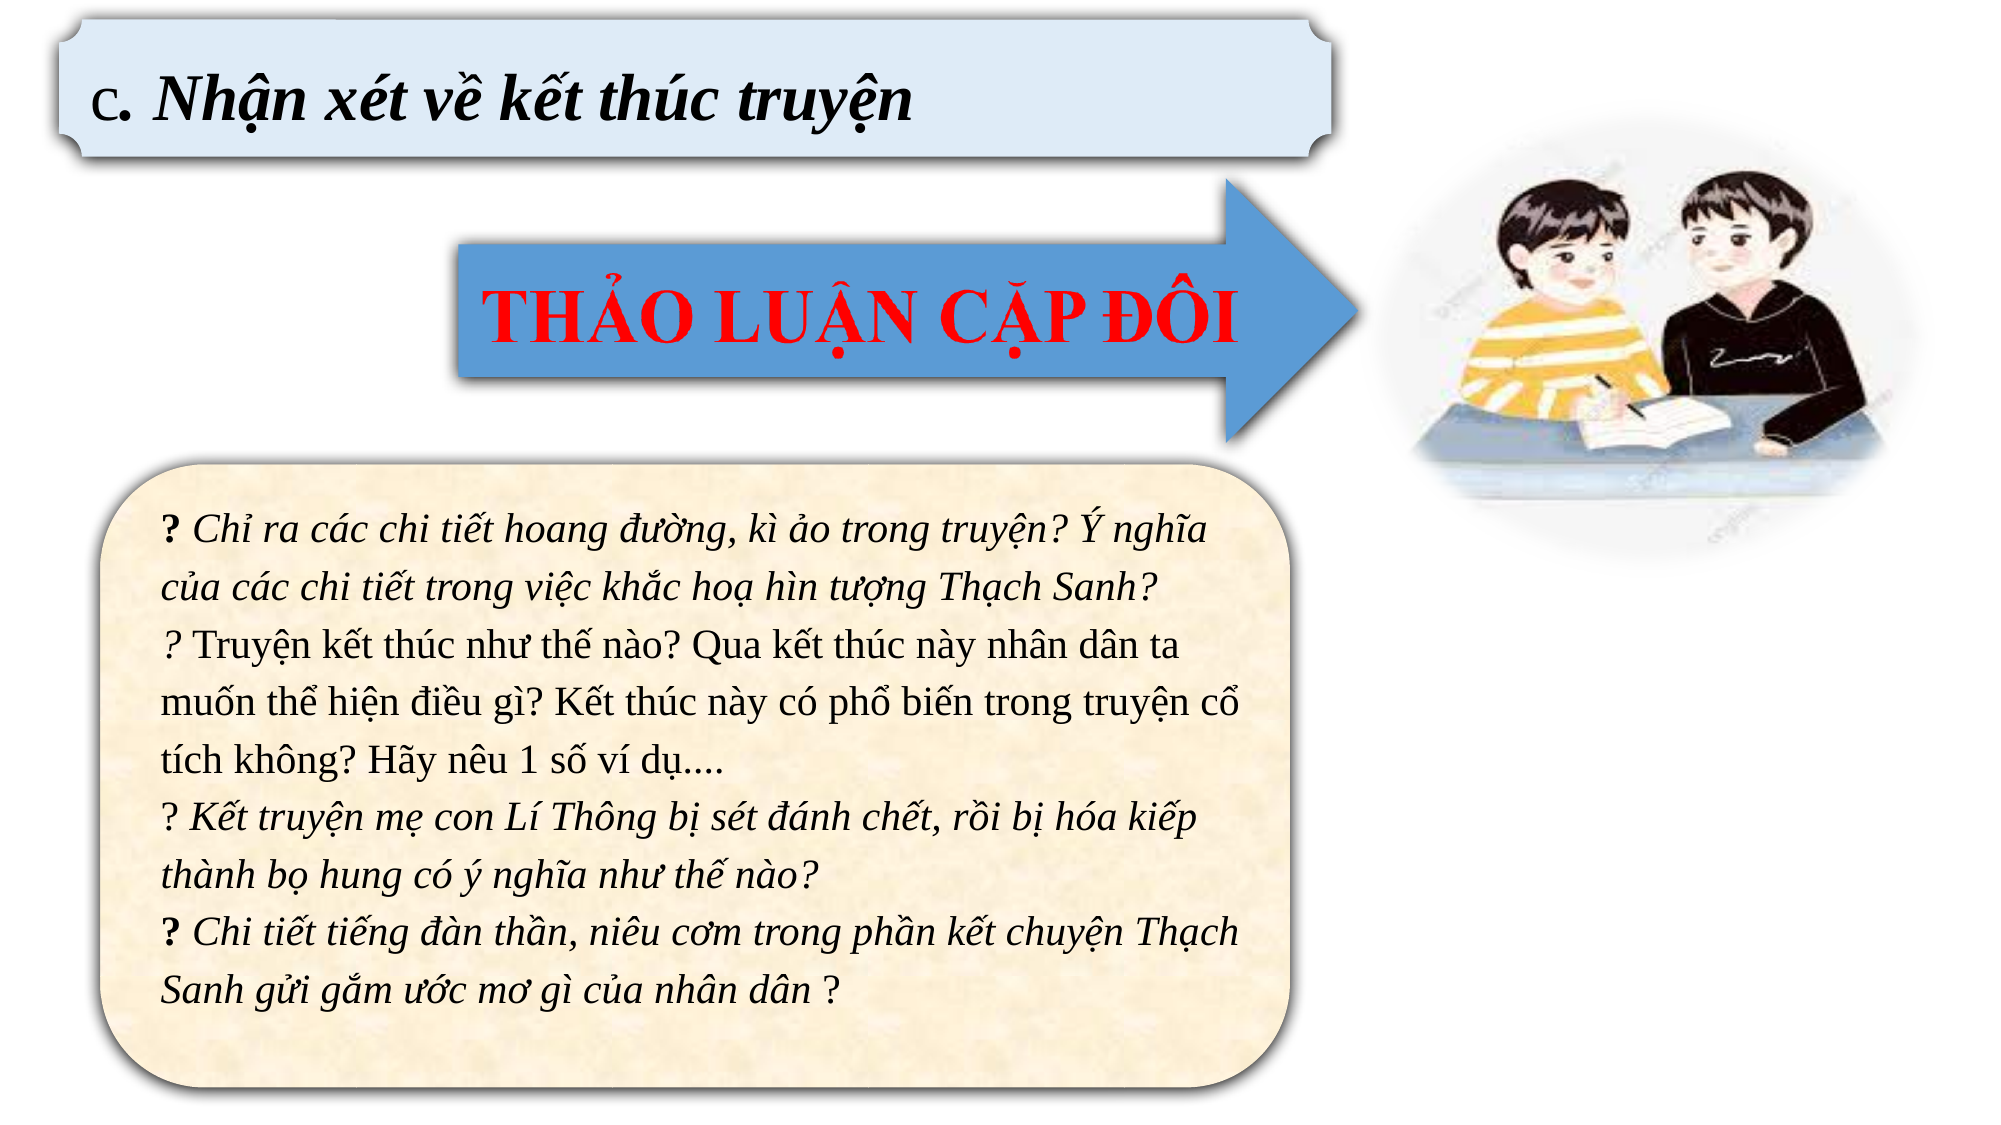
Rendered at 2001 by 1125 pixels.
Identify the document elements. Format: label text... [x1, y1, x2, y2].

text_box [435, 178, 1359, 443]
picture [1358, 98, 1936, 579]
text_box ? Chỉ ra các chi tiết hoang đường, kì ảo trong truyện? Ý nghĩa của các chi tiết trong việc khắc hoạ hìn tượng Thạch Sanh? ? Truyện kết thúc như thế nào? Qua kết thúc này nhân dân ta muốn thể hiện điều gì? Kết thúc này có phổ biến trong truyện cổ tích không? Hãy nêu 1 số ví dụ.... ? Kết truyện mẹ con Lí Thông bị sét đánh chết, rồi bị hóa kiếp thành bọ hung có ý nghĩa như thế nào? ? Chi tiết tiếng đàn thần, niêu cơm trong phần kết chuyện Thạch Sanh gửi gắm ước mơ gì của nhân dân ? [145, 486, 1257, 1019]
text_box c. Nhận xét về kết thúc truyện [57, 18, 1333, 158]
text_box [99, 463, 1291, 1089]
